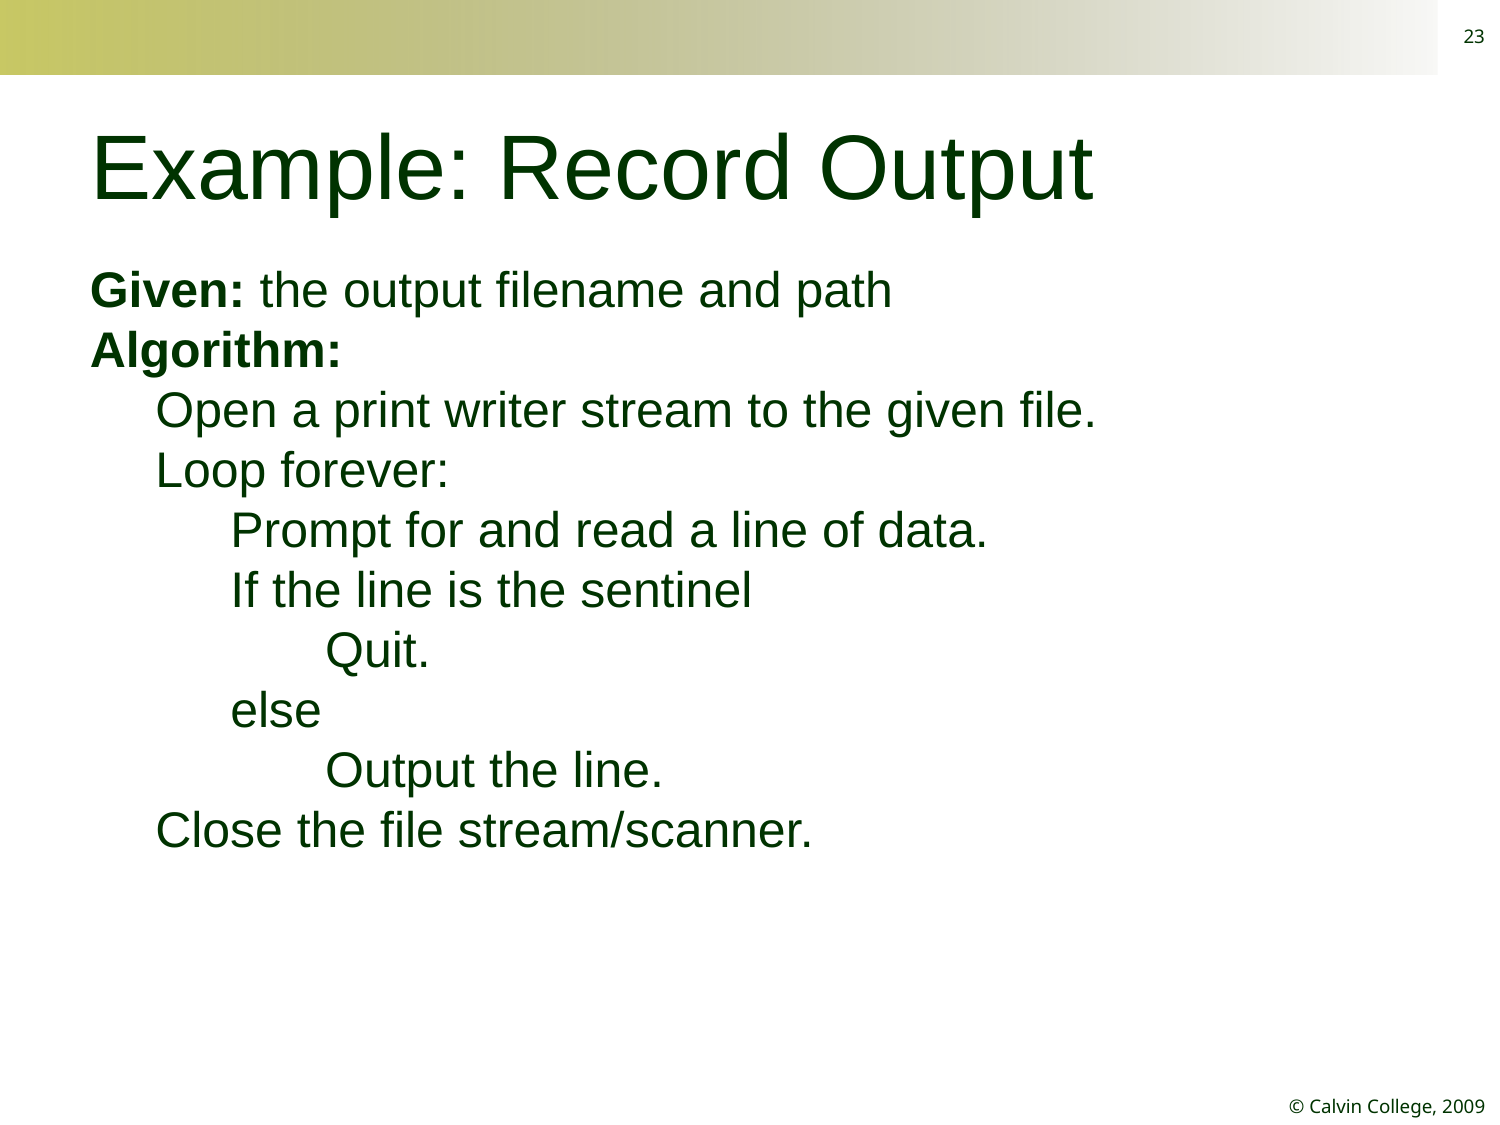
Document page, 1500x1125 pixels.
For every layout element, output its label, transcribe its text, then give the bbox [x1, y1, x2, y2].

slide_number 23 [1437, 0, 1500, 76]
text_box Given: the output filename and path Algorithm: Open a print writer stream to the given file. Loop forever: Prompt for and read a line of data. If the line is the sentinel Quit. else Output the line. Close the file stream/scanner. [75, 249, 1475, 894]
title Example: Record Output [74, 74, 1426, 251]
